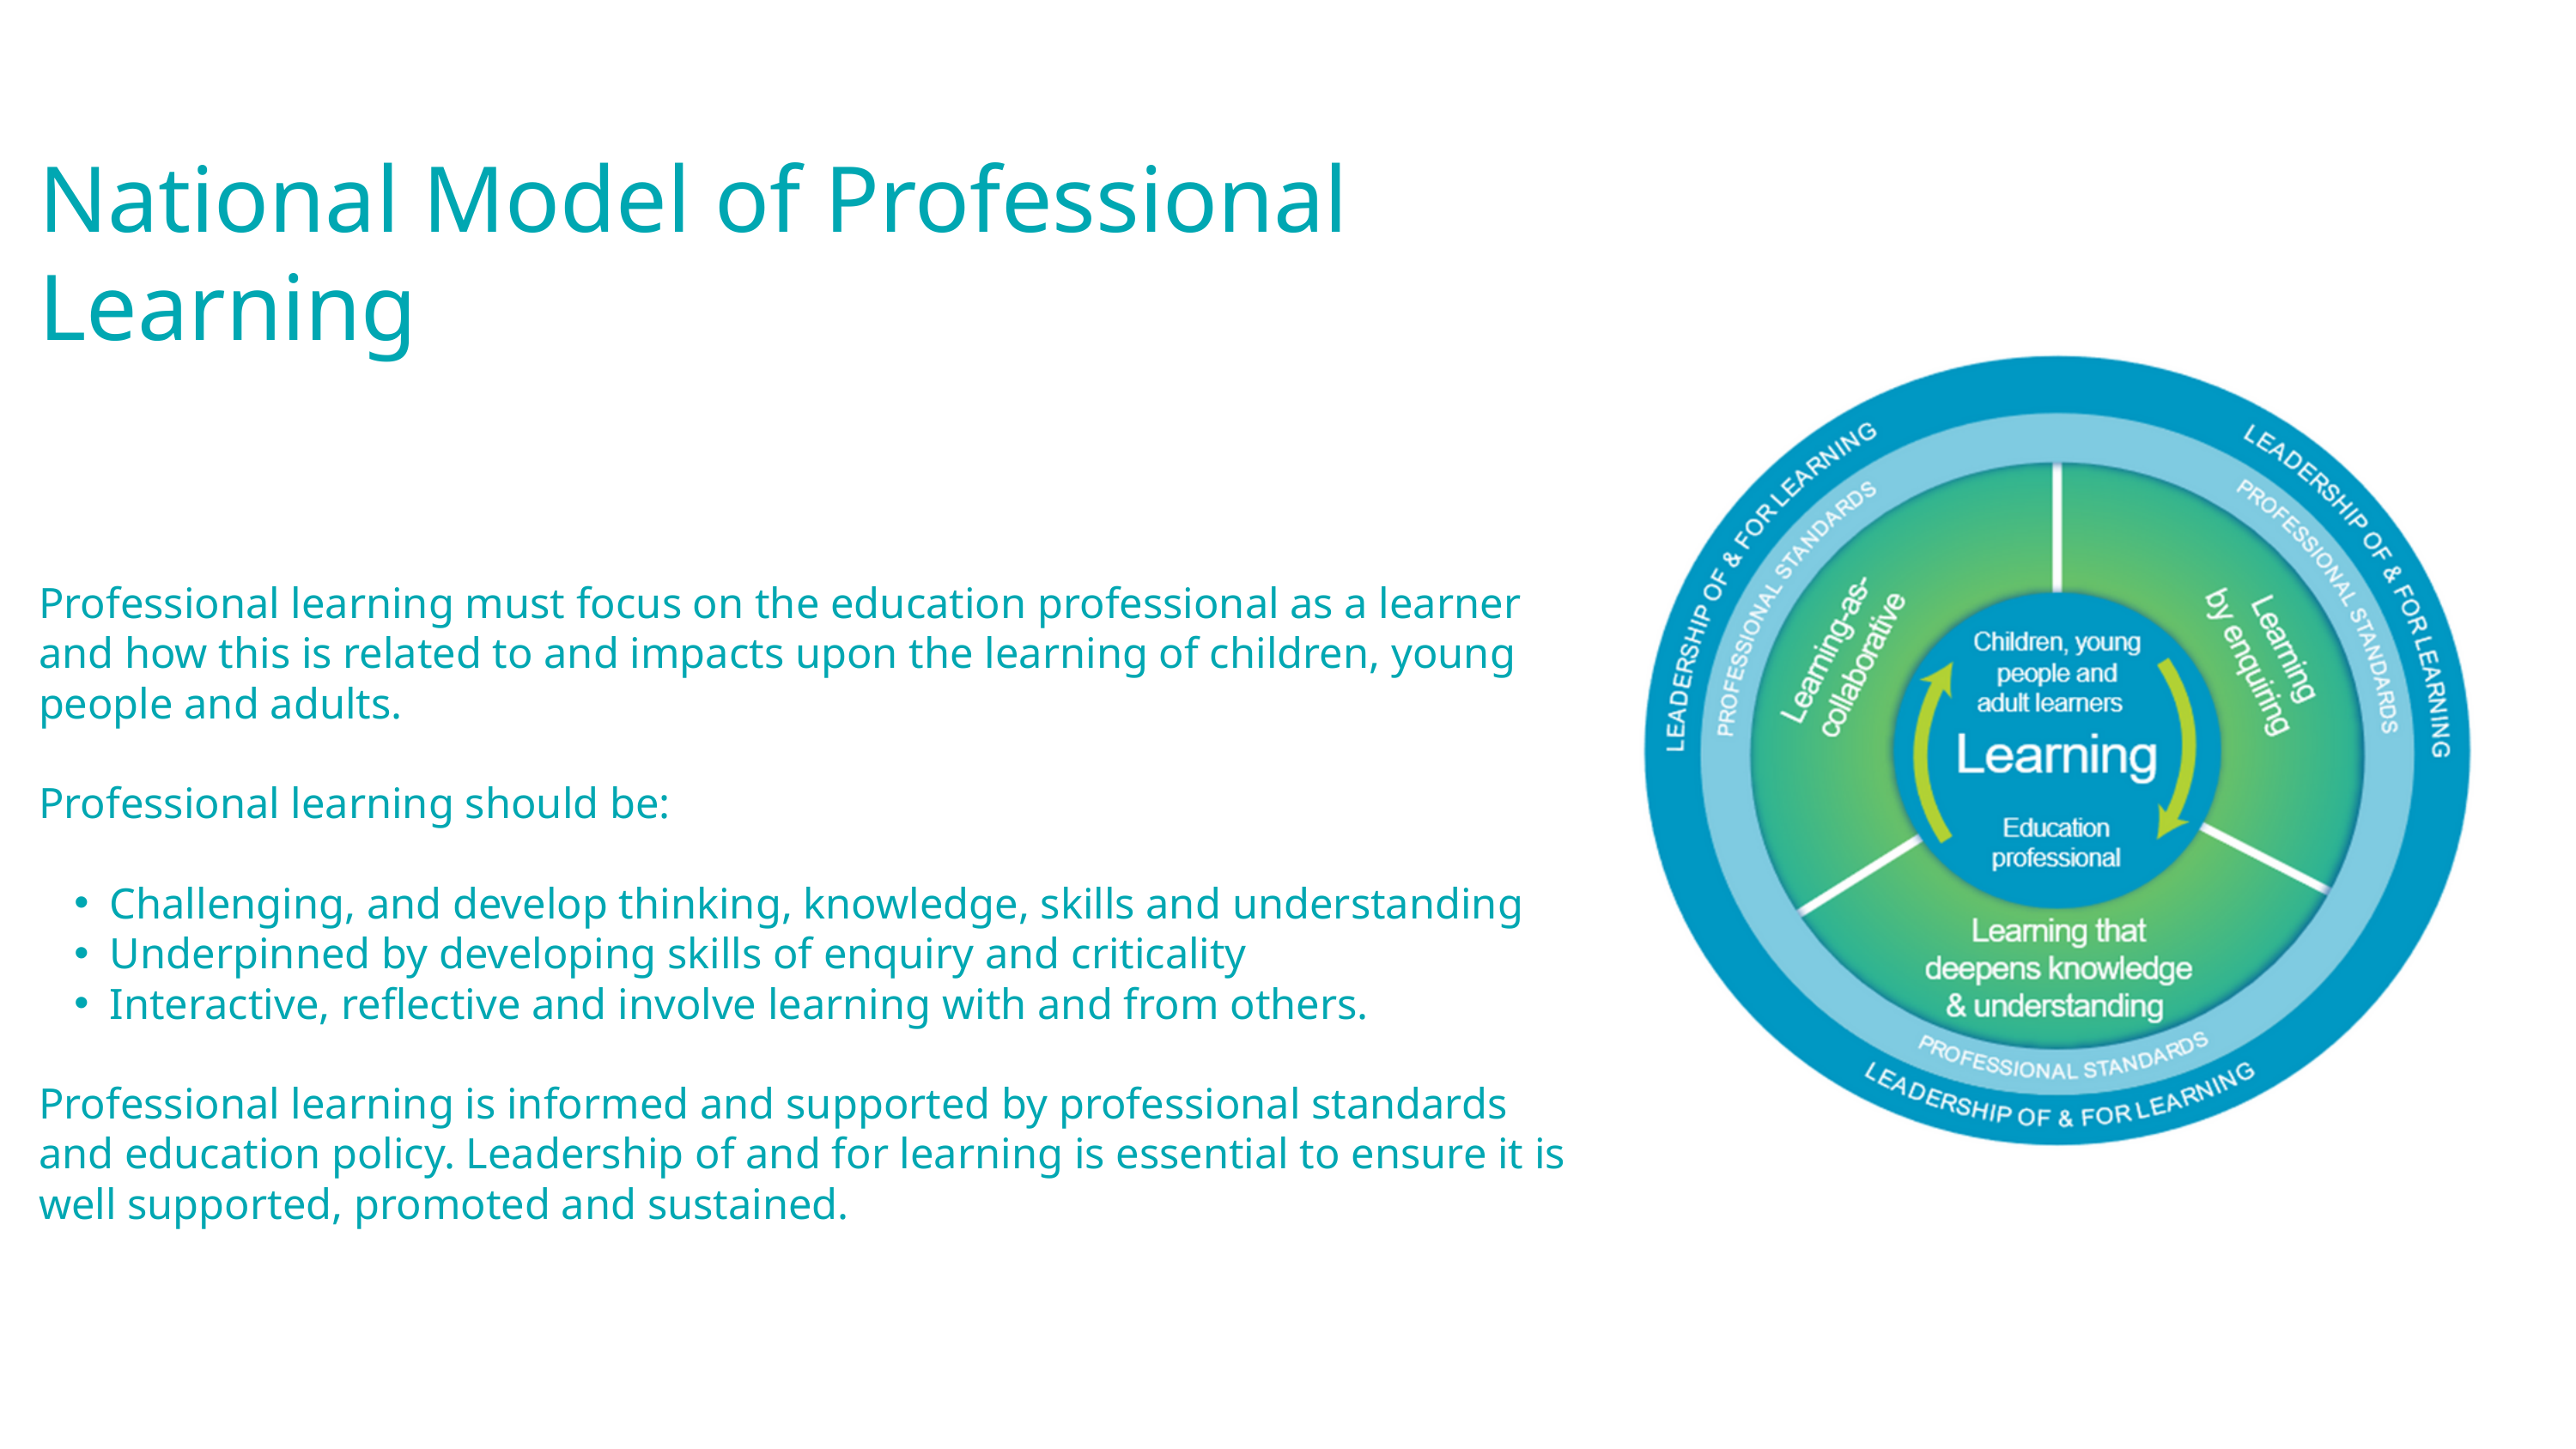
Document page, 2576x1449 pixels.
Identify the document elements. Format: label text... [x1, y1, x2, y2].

text_box National Model of Professional Learning Professional learning must focus on the education professional as a learner and how this is related to and impacts upon the learning of children, young people and adults. Professional learning should be: Challenging, and develop thinking, knowledge, skills and understanding Underpinned by developing skills of enquiry and criticality Interactive, reflective and involve learning with and from others. Professional learning is informed and supported by professional standards and education policy. Leadership of and for learning is essential to ensure it is well supported, promoted and sustained. [39, 141, 1568, 1319]
text_box [1595, 314, 2524, 1181]
